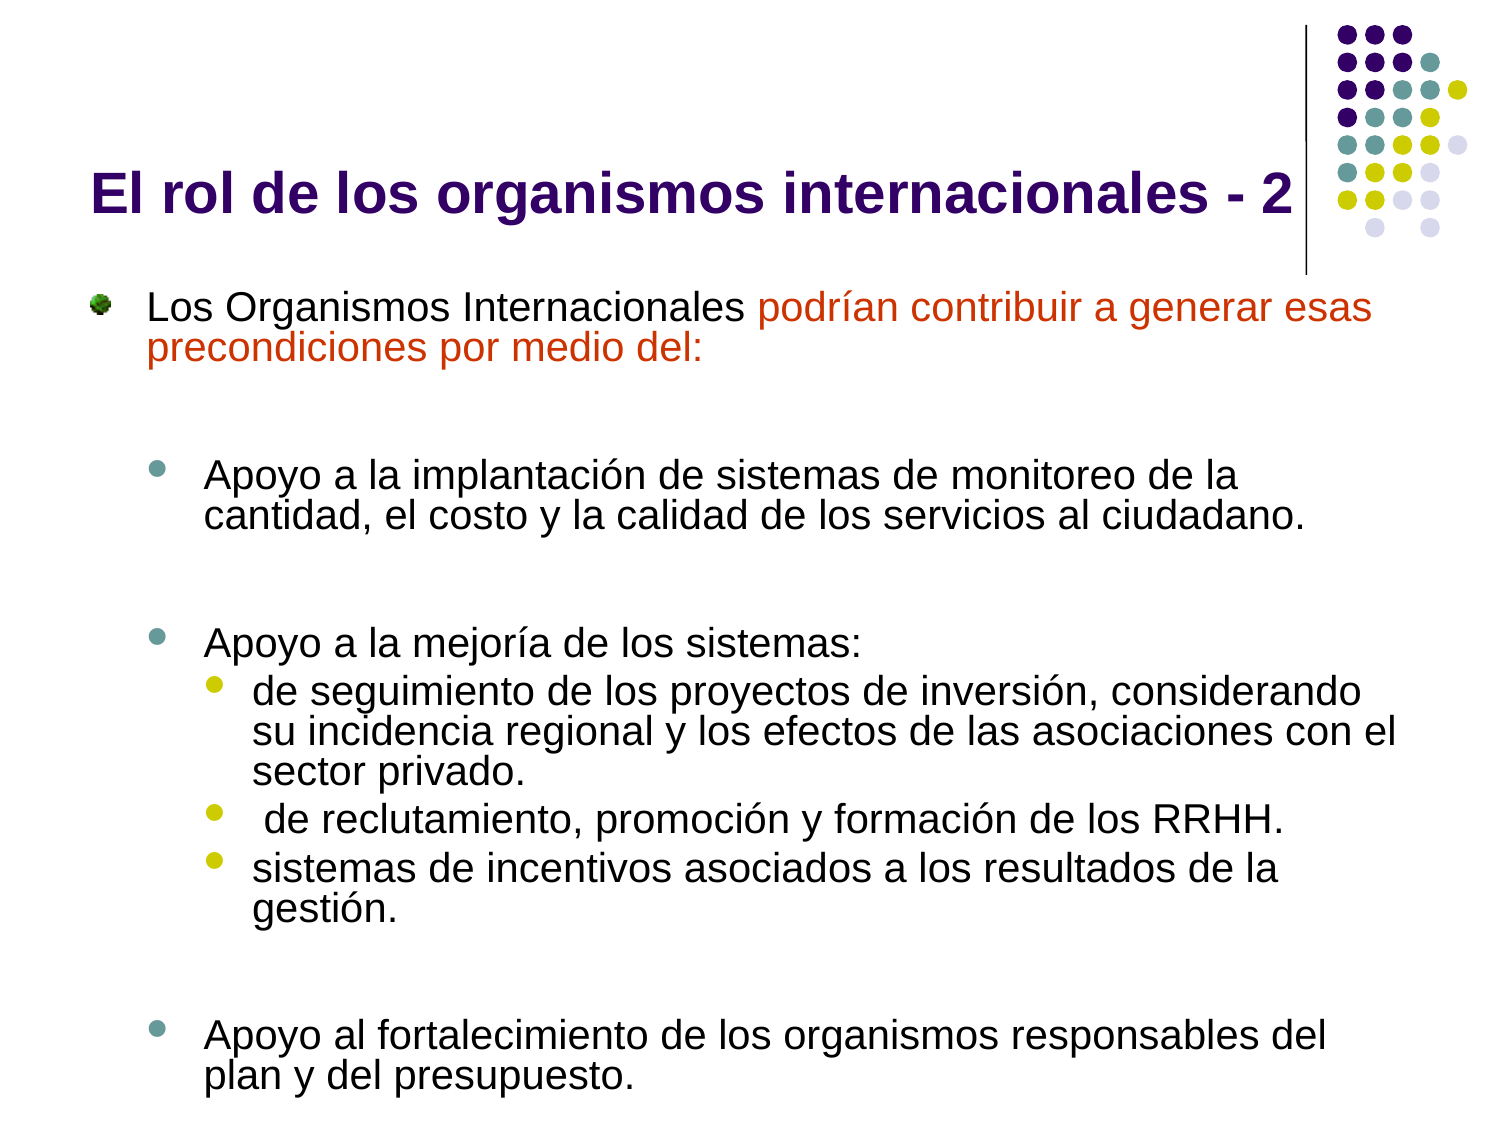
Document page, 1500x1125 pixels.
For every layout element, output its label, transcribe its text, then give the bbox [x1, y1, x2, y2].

list Los Organismos Internacionales podrían contribuir a generar esas precondiciones por medio del: Apoyo a la implantación de sistemas de monitoreo de la cantidad, el costo y la calidad de los servicios al ciudadano. Apoyo a la mejoría de los sistemas: de seguimiento de los proyectos de inversión, considerando su incidencia regional y los efectos de las asociaciones con el sector privado. de reclutamiento, promoción y formación de los RRHH. sistemas de incentivos asociados a los resultados de la gestión. Apoyo al fortalecimiento de los organismos responsables del plan y del presupuesto. [74, 281, 1426, 1006]
title El rol de los organismos internacionales - 2 [74, 19, 1313, 233]
picture [90, 294, 111, 315]
